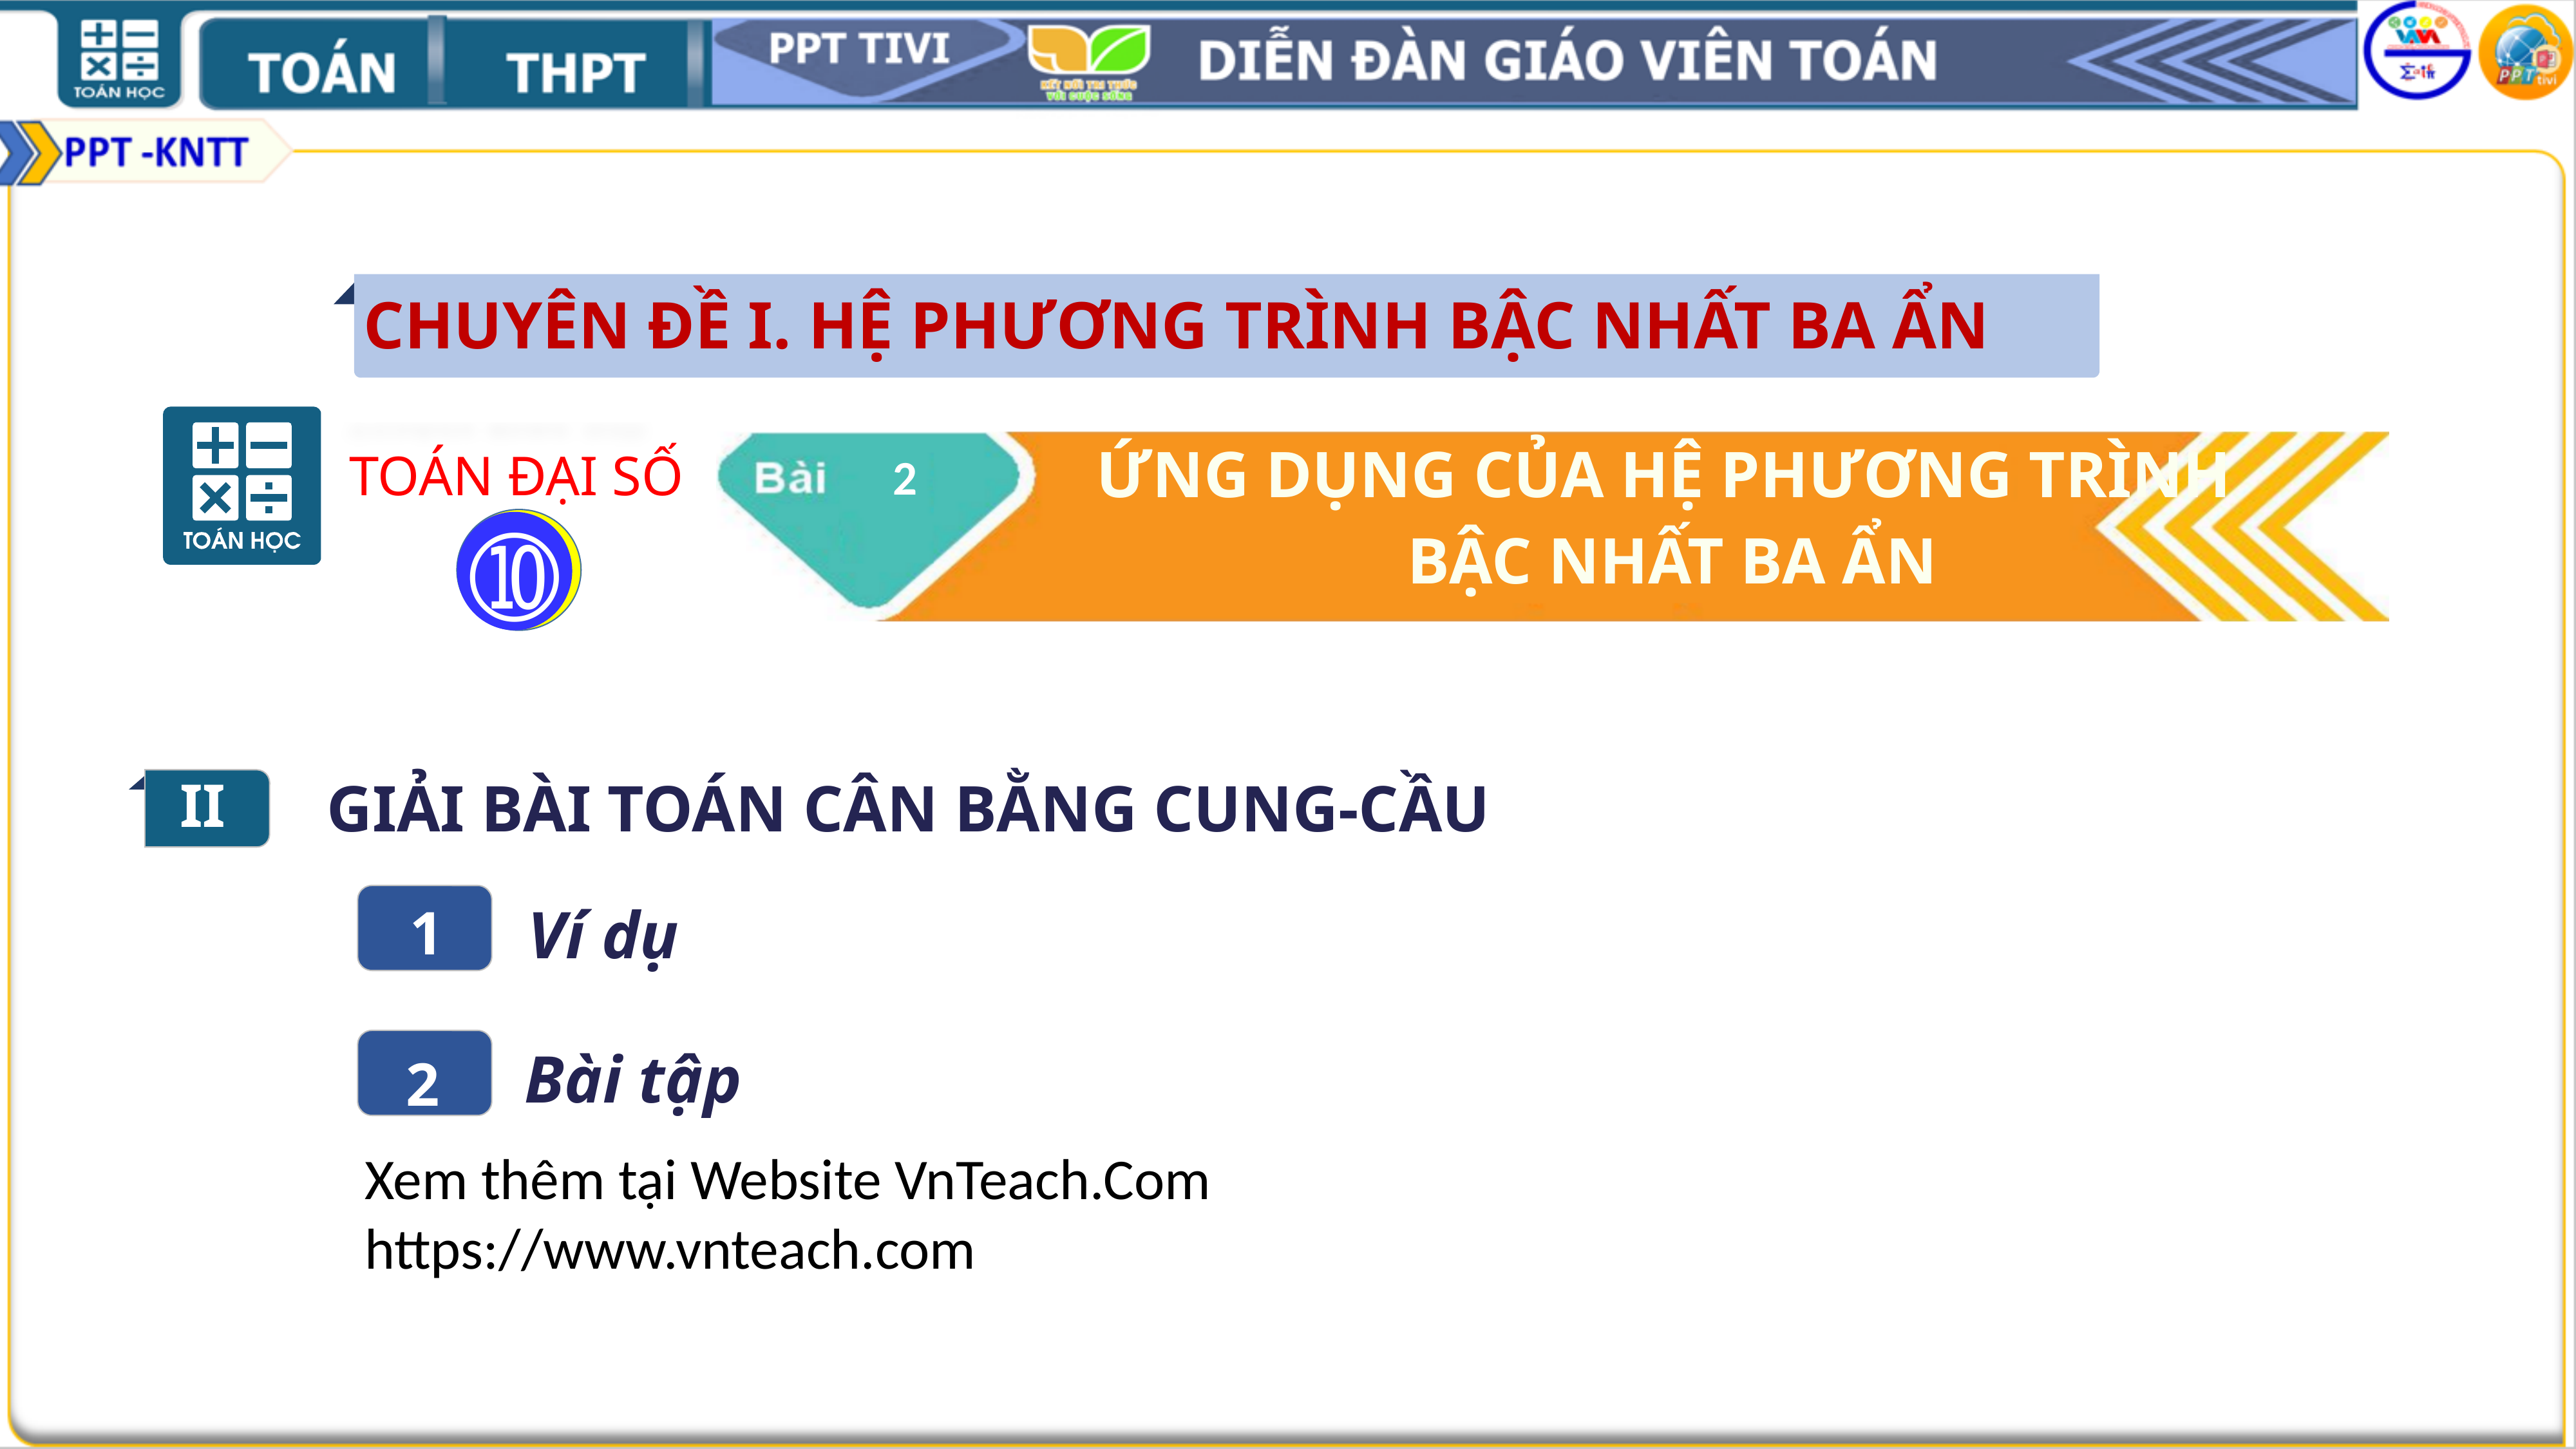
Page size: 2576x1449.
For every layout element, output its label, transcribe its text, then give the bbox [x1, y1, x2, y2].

text_box Ví dụ [518, 889, 1469, 976]
text_box [357, 884, 493, 972]
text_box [128, 274, 2205, 850]
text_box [716, 430, 2389, 627]
picture [0, 0, 2576, 1449]
text_box [357, 1029, 493, 1117]
text_box Bài tập [515, 1034, 1465, 1121]
text_box Xem thêm tại Website VnTeach.Com https://www.vnteach.com [355, 1137, 1643, 1285]
text_box 1 [400, 891, 453, 971]
text_box 2 [396, 1042, 450, 1123]
